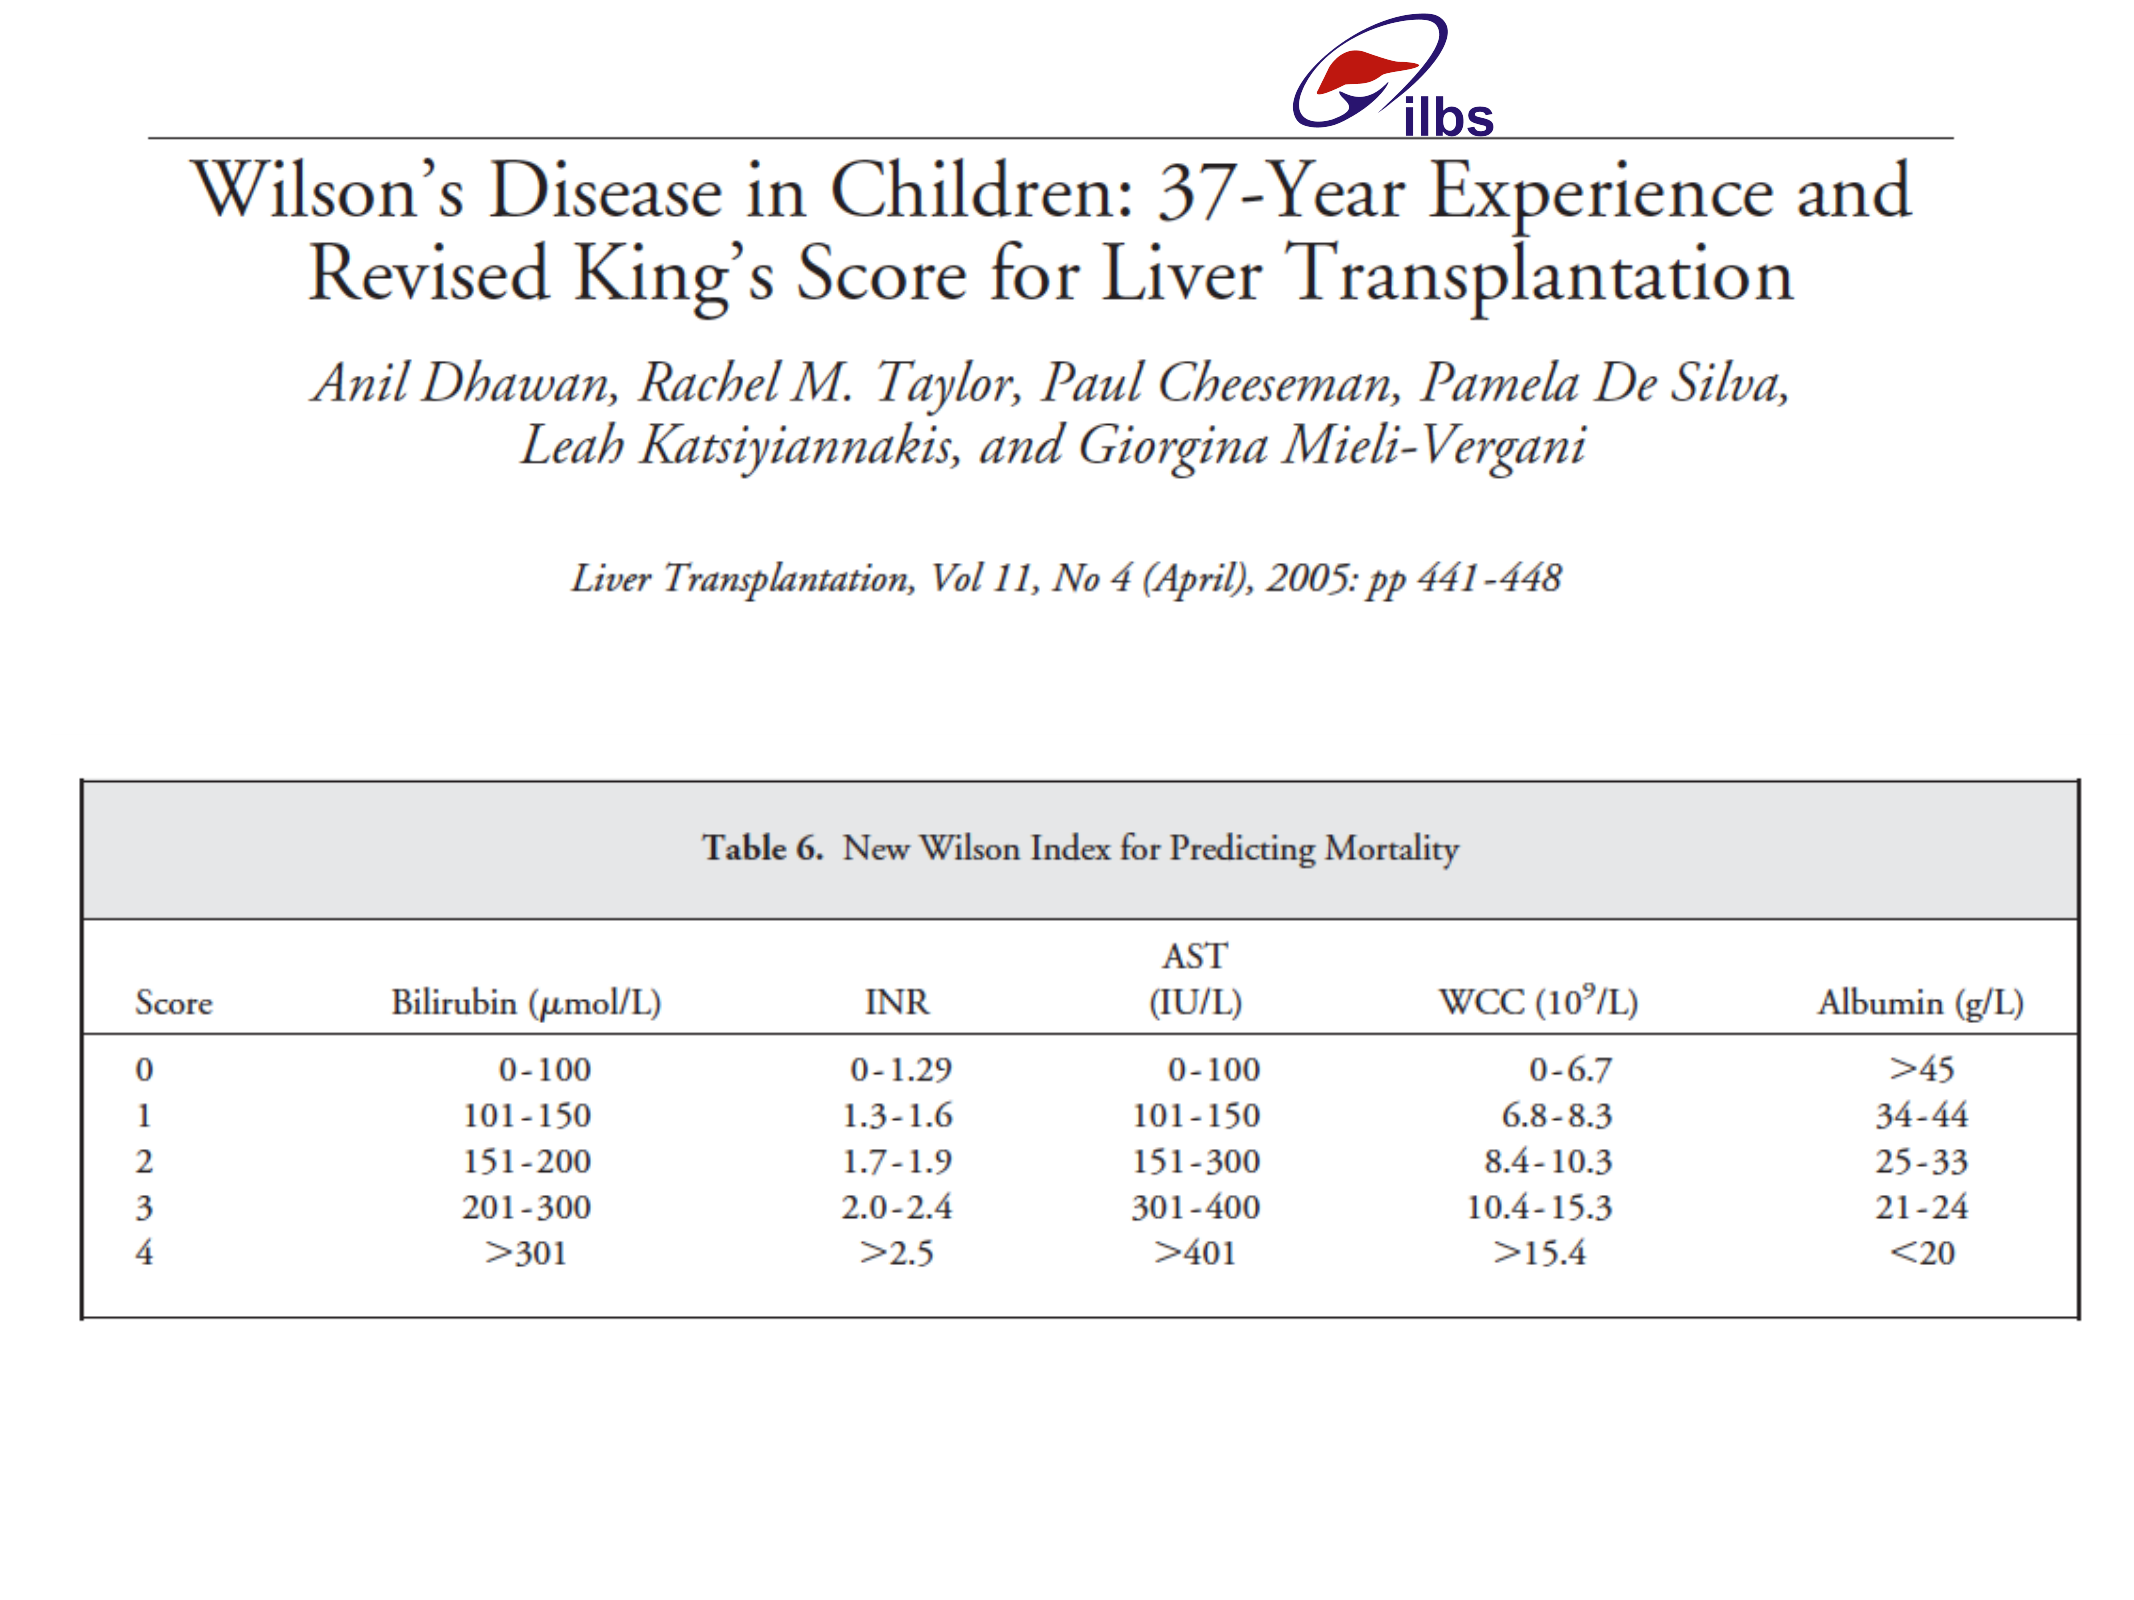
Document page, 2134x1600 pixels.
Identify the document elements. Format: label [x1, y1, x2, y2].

picture [51, 733, 2134, 1364]
picture [0, 0, 2103, 505]
picture [553, 541, 1580, 622]
